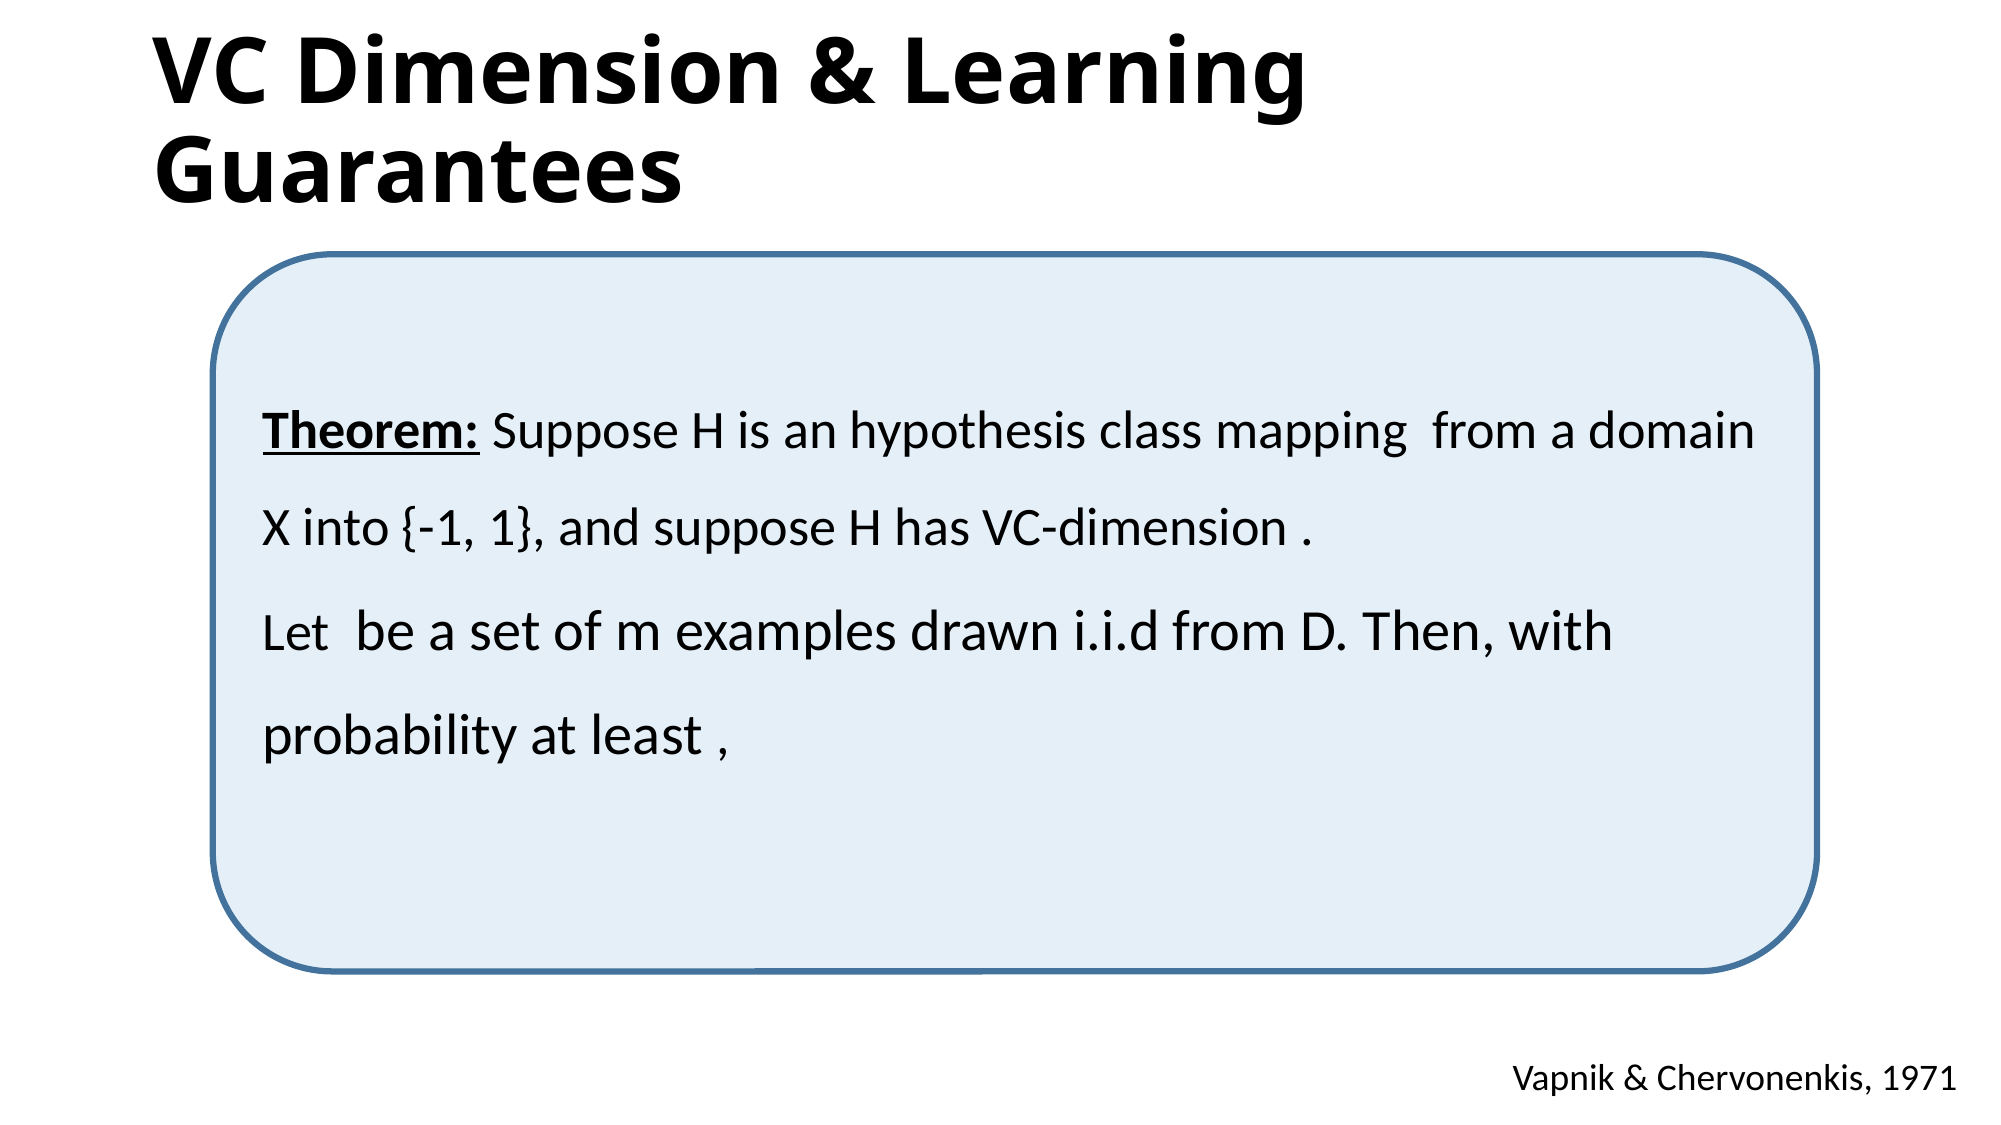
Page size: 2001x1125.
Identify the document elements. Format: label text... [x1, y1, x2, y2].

text_box Vapnik & Chervonenkis, 1971 [1497, 1045, 1973, 1106]
title VC Dimension & Learning Guarantees [137, 14, 1863, 232]
